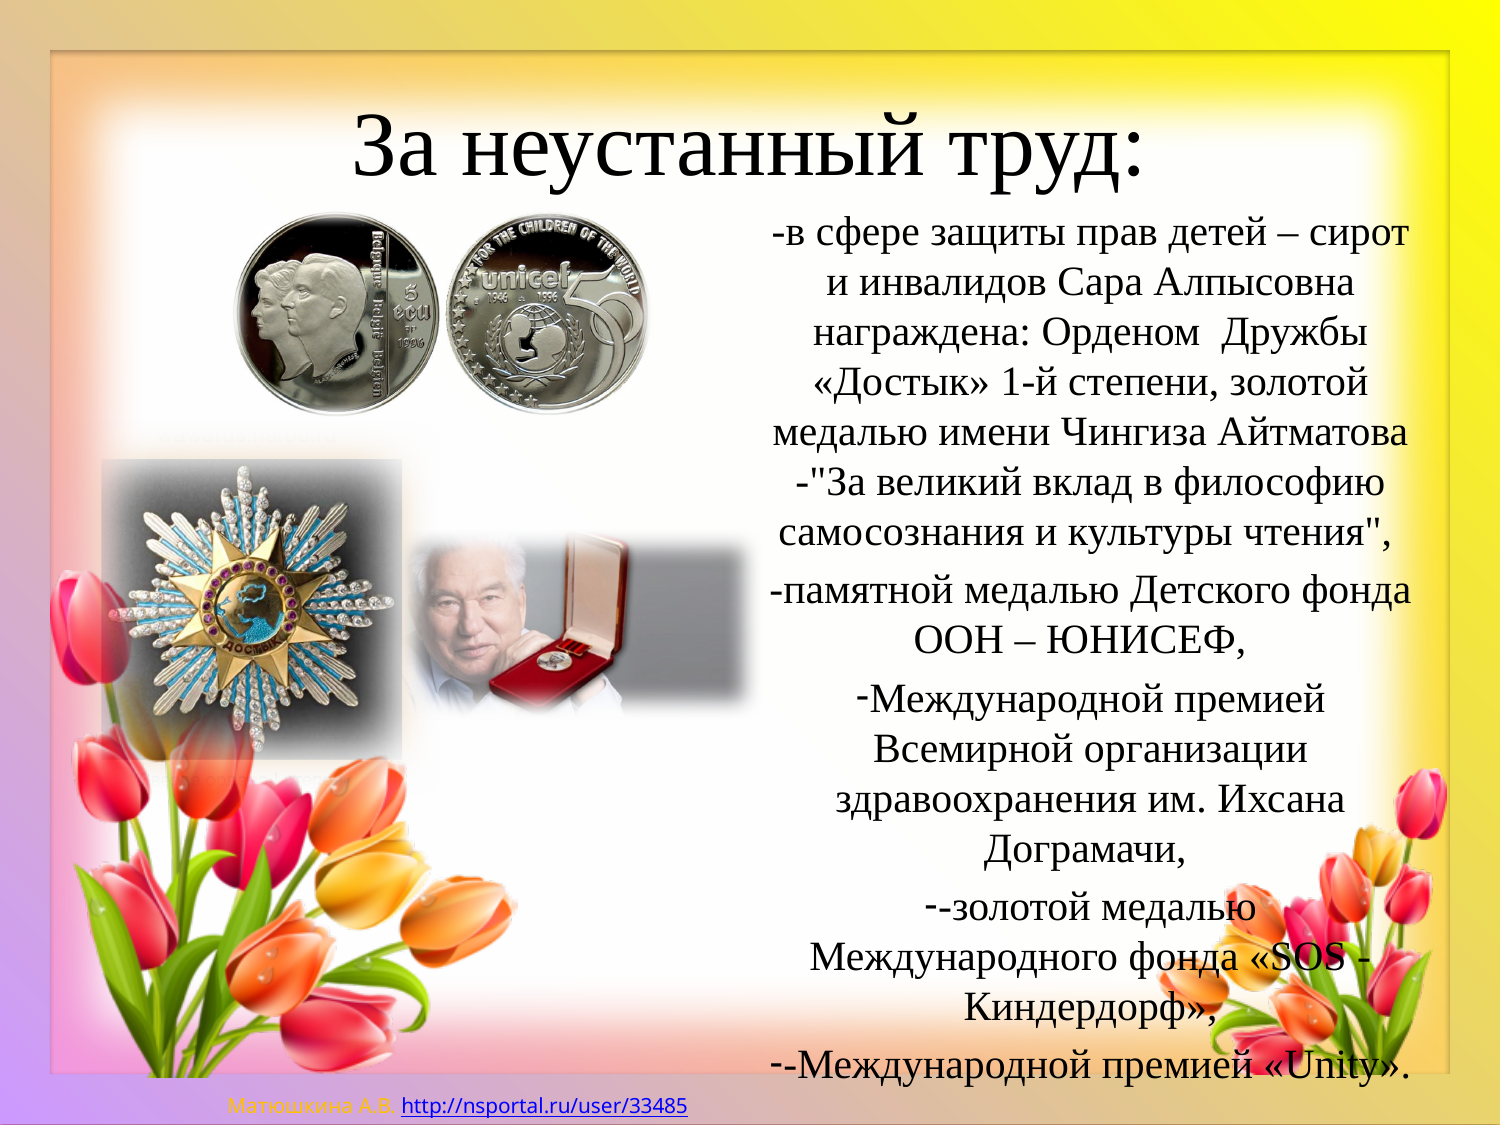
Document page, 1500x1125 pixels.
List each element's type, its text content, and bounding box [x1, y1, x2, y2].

picture [50, 207, 765, 1078]
text_box -в сфере защиты прав детей – сирот и инвалидов Сара Алпысовна награждена: Орденом Дружбы «Достык» 1-й степени, золотой медалью имени Чингиза Айтматова -"За великий вклад в философию самосознания и культуры чтения", -памятной медалью Детского фонда ООН – ЮНИСЕФ, Международной премией Всемирной организации здравоохранения им. Ихсана Дограмачи, -золотой медалью Международного фонда «SOS - Киндердорф», -Международной премией «Unity». [749, 196, 1432, 1024]
picture [1156, 768, 1447, 1075]
title За неустанный труд: [75, 45, 1425, 233]
